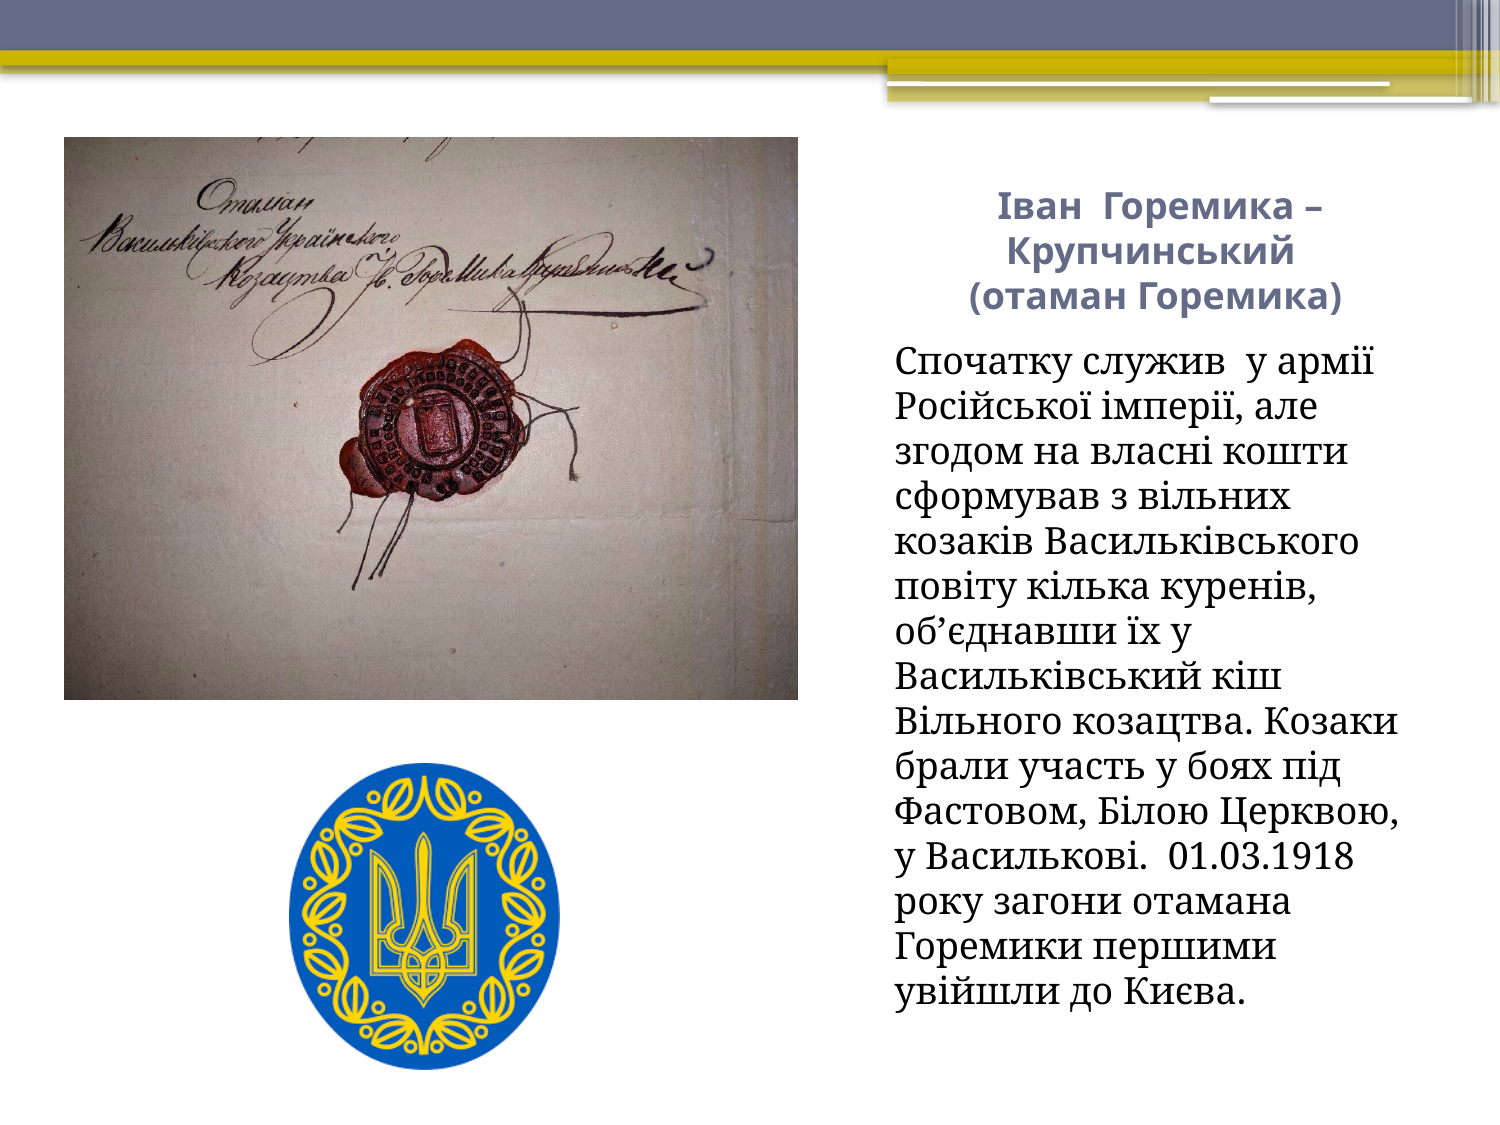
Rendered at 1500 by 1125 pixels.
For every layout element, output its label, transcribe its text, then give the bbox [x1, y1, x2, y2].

title Іван Горемика – Крупчинський (отаман Горемика) [878, 125, 1434, 325]
picture [64, 136, 798, 700]
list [289, 763, 561, 1071]
list Спочатку служив у армії Російської імперії, але згодом на власні кошти сформував з вільних козаків Васильківського повіту кілька куренів, об’єднавши їх у Васильківський кіш Вільного козацтва. Козаки брали участь у боях під Фастовом, Білою Церквою, у Василькові. 01.03.1918 року загони отамана Горемики першими увійшли до Києва. [878, 329, 1434, 1088]
